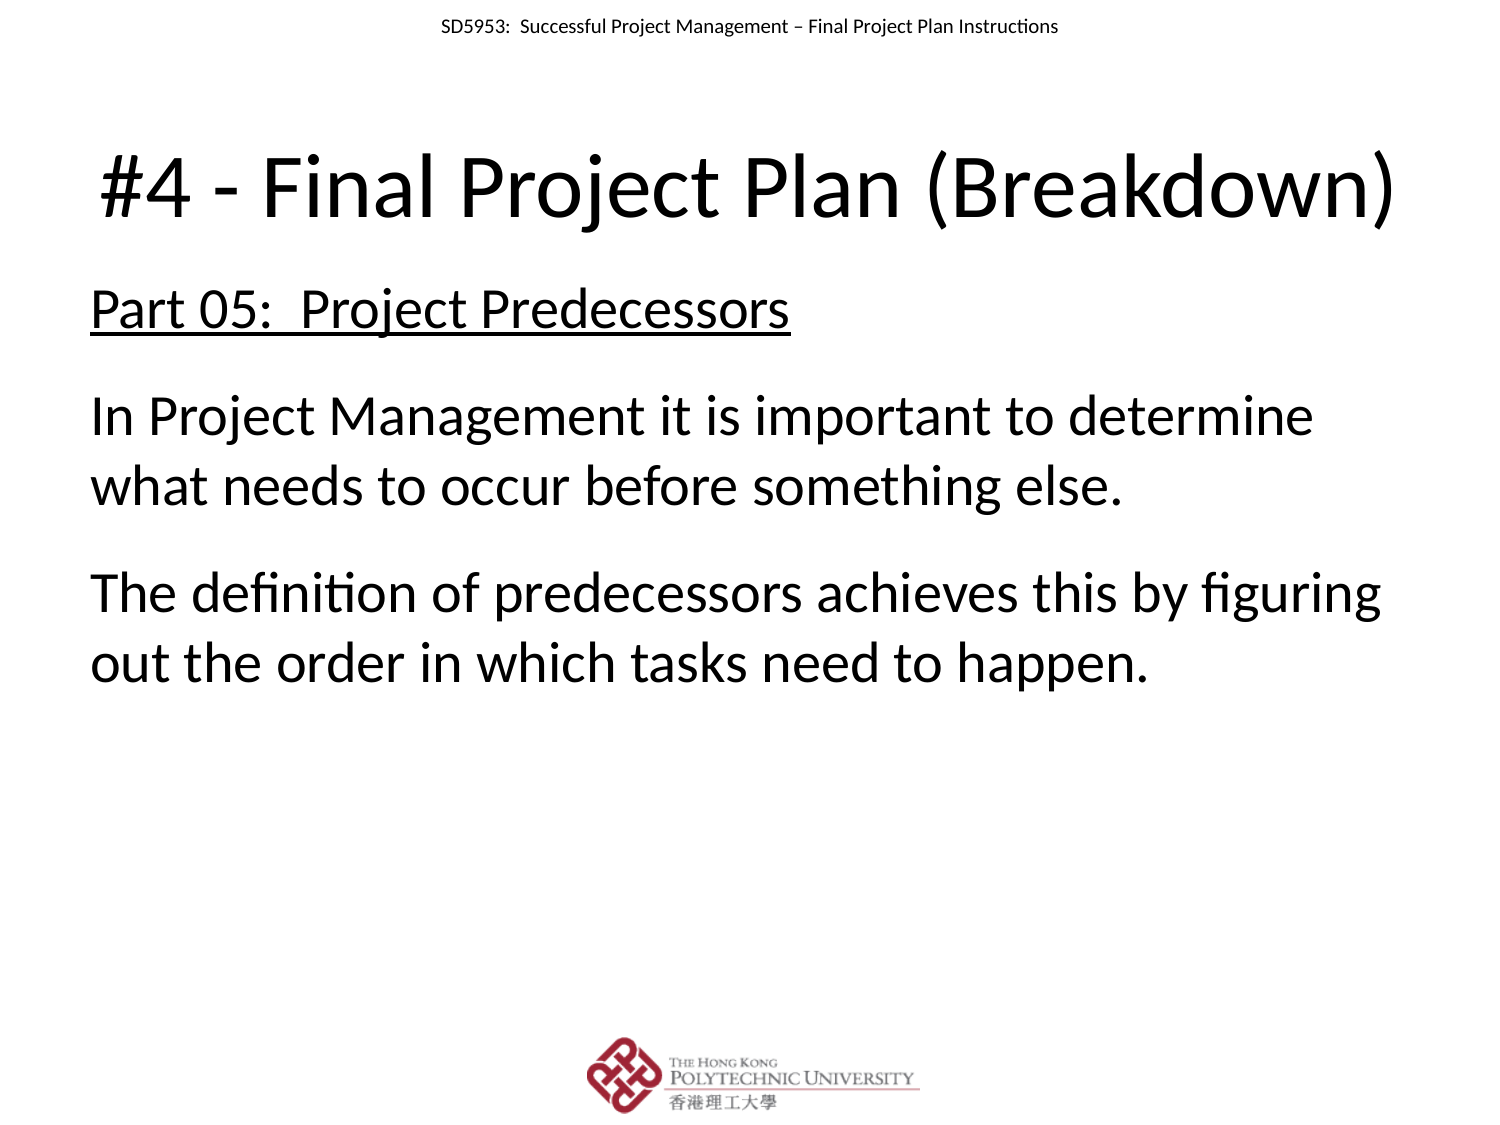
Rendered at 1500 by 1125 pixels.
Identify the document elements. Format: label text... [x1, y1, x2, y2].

title #4 - Final Project Plan (Breakdown) [75, 87, 1425, 262]
list Part 05: Project Predecessors In Project Management it is important to determine what needs to occur before something else. The definition of predecessors achieves this by figuring out the order in which tasks need to happen. [75, 262, 1425, 1038]
picture [587, 1038, 920, 1114]
